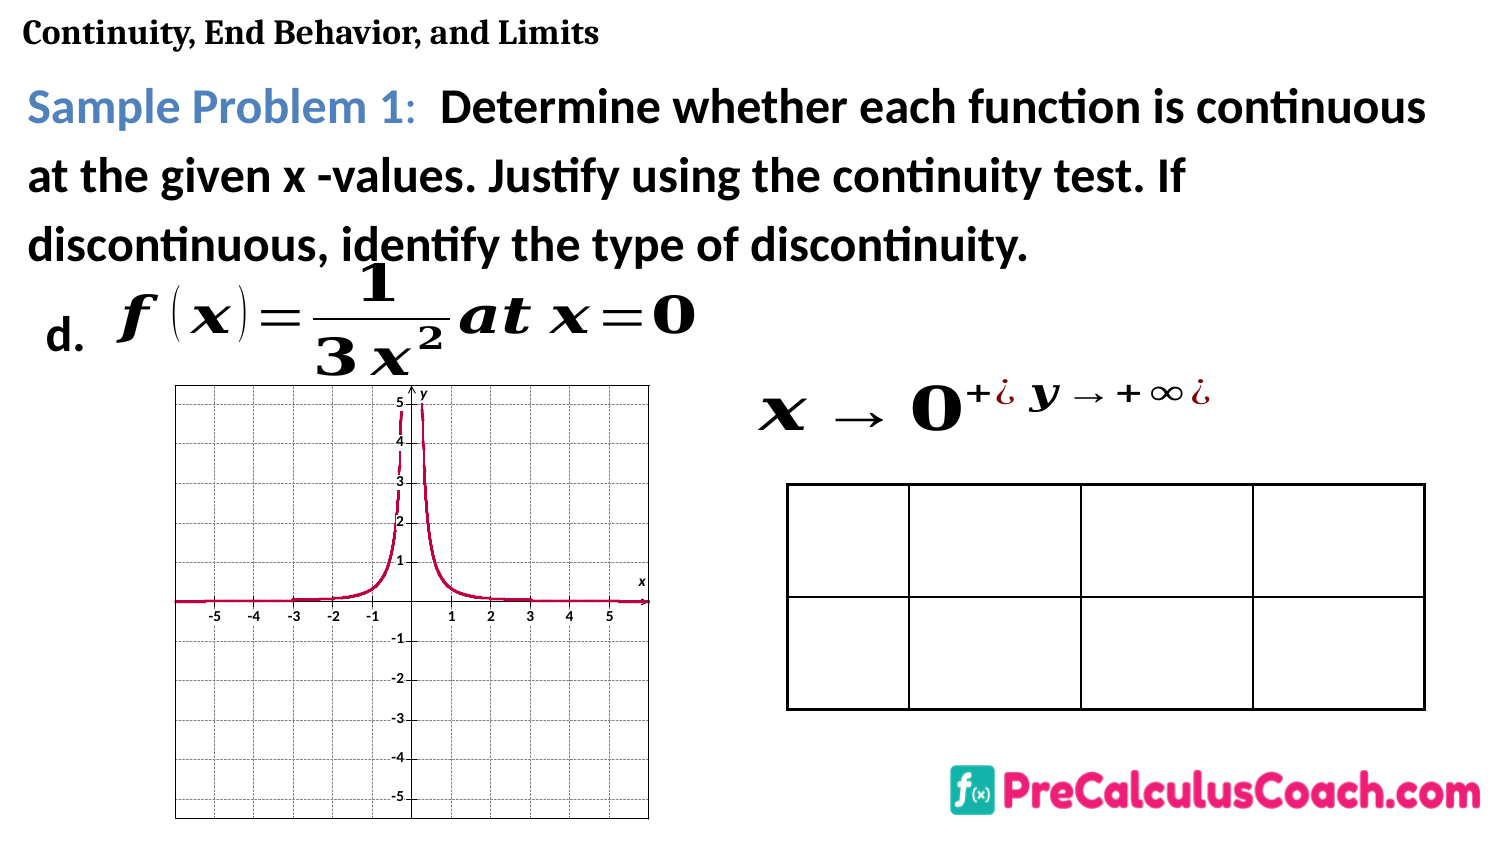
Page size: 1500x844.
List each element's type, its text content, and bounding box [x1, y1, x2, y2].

picture [174, 385, 651, 820]
text_box Sample Problem 1: Determine whether each function is continuous at the given x -values. Justify using the continuity test. If discontinuous, identify the type of discontinuity. [12, 57, 1486, 280]
picture [937, 759, 1486, 820]
text_box d. [30, 294, 101, 370]
title Continuity, End Behavior, and Limits [0, 0, 1350, 60]
